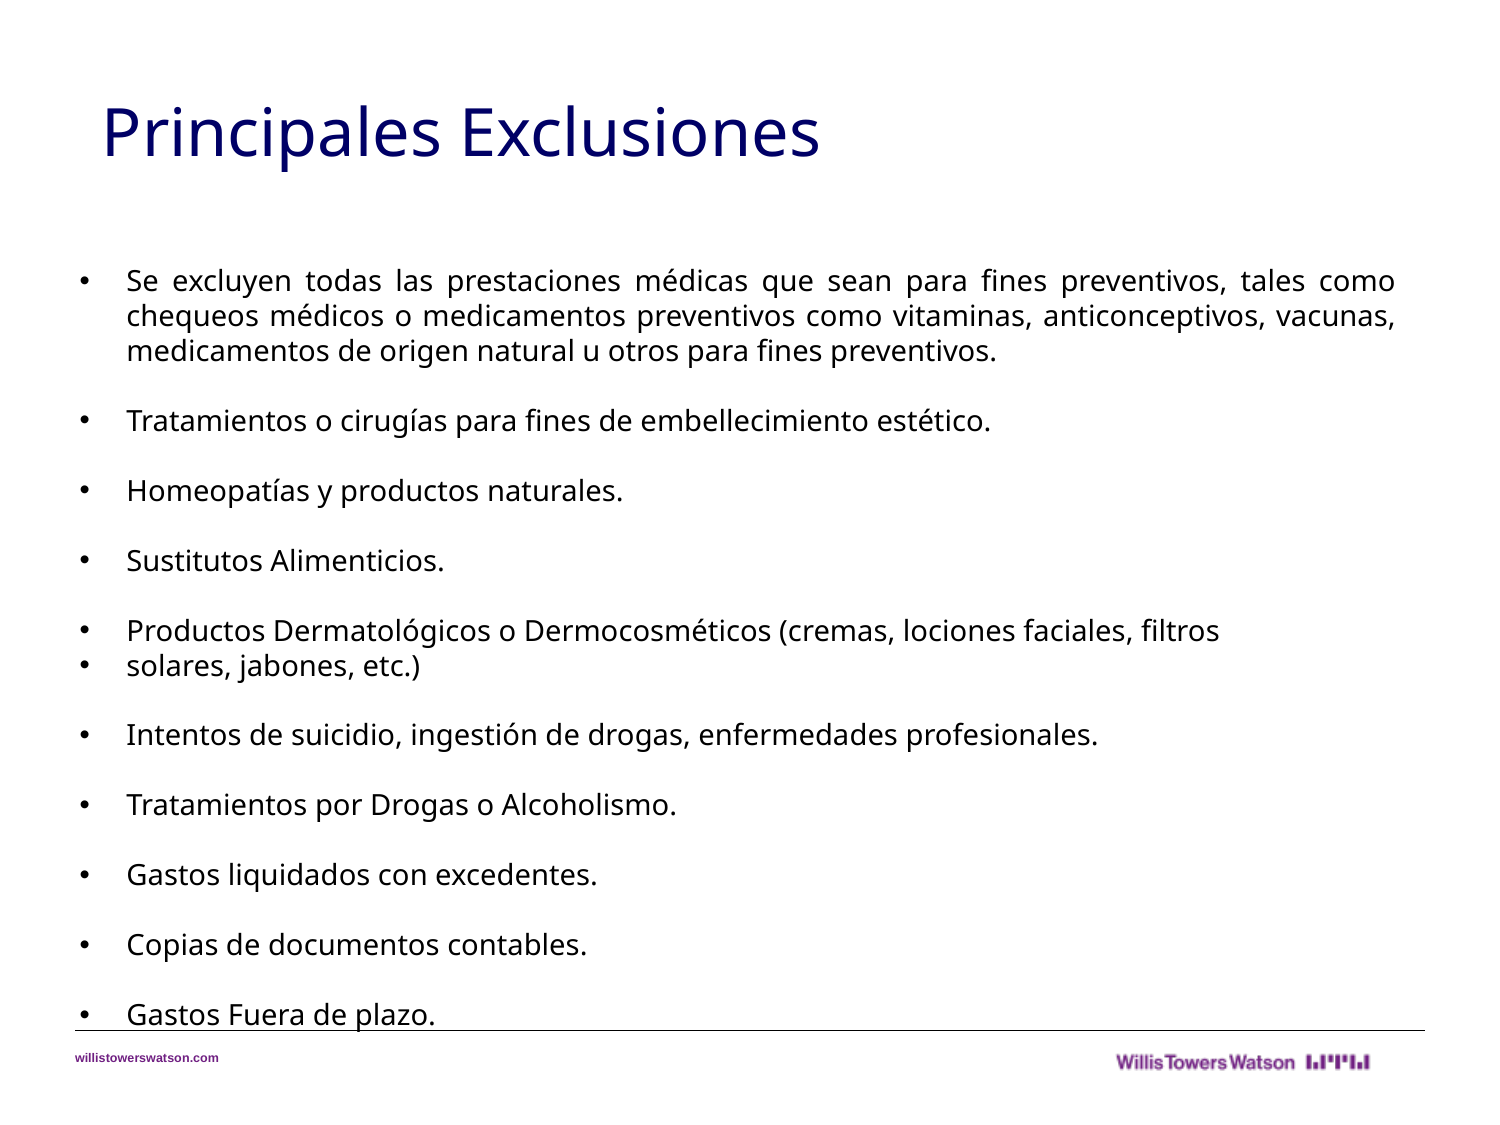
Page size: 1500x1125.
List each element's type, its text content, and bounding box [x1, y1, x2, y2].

text_box Se excluyen todas las prestaciones médicas que sean para fines preventivos, tales como chequeos médicos o medicamentos preventivos como vitaminas, anticonceptivos, vacunas, medicamentos de origen natural u otros para fines preventivos. Tratamientos o cirugías para fines de embellecimiento estético. Homeopatías y productos naturales. Sustitutos Alimenticios. Productos Dermatológicos o Dermocosméticos (cremas, lociones faciales, filtros solares, jabones, etc.) Intentos de suicidio, ingestión de drogas, enfermedades profesionales. Tratamientos por Drogas o Alcoholismo. Gastos liquidados con excedentes. Copias de documentos contables. Gastos Fuera de plazo. [64, 219, 1412, 1104]
text_box Principales Exclusiones [86, 81, 838, 177]
